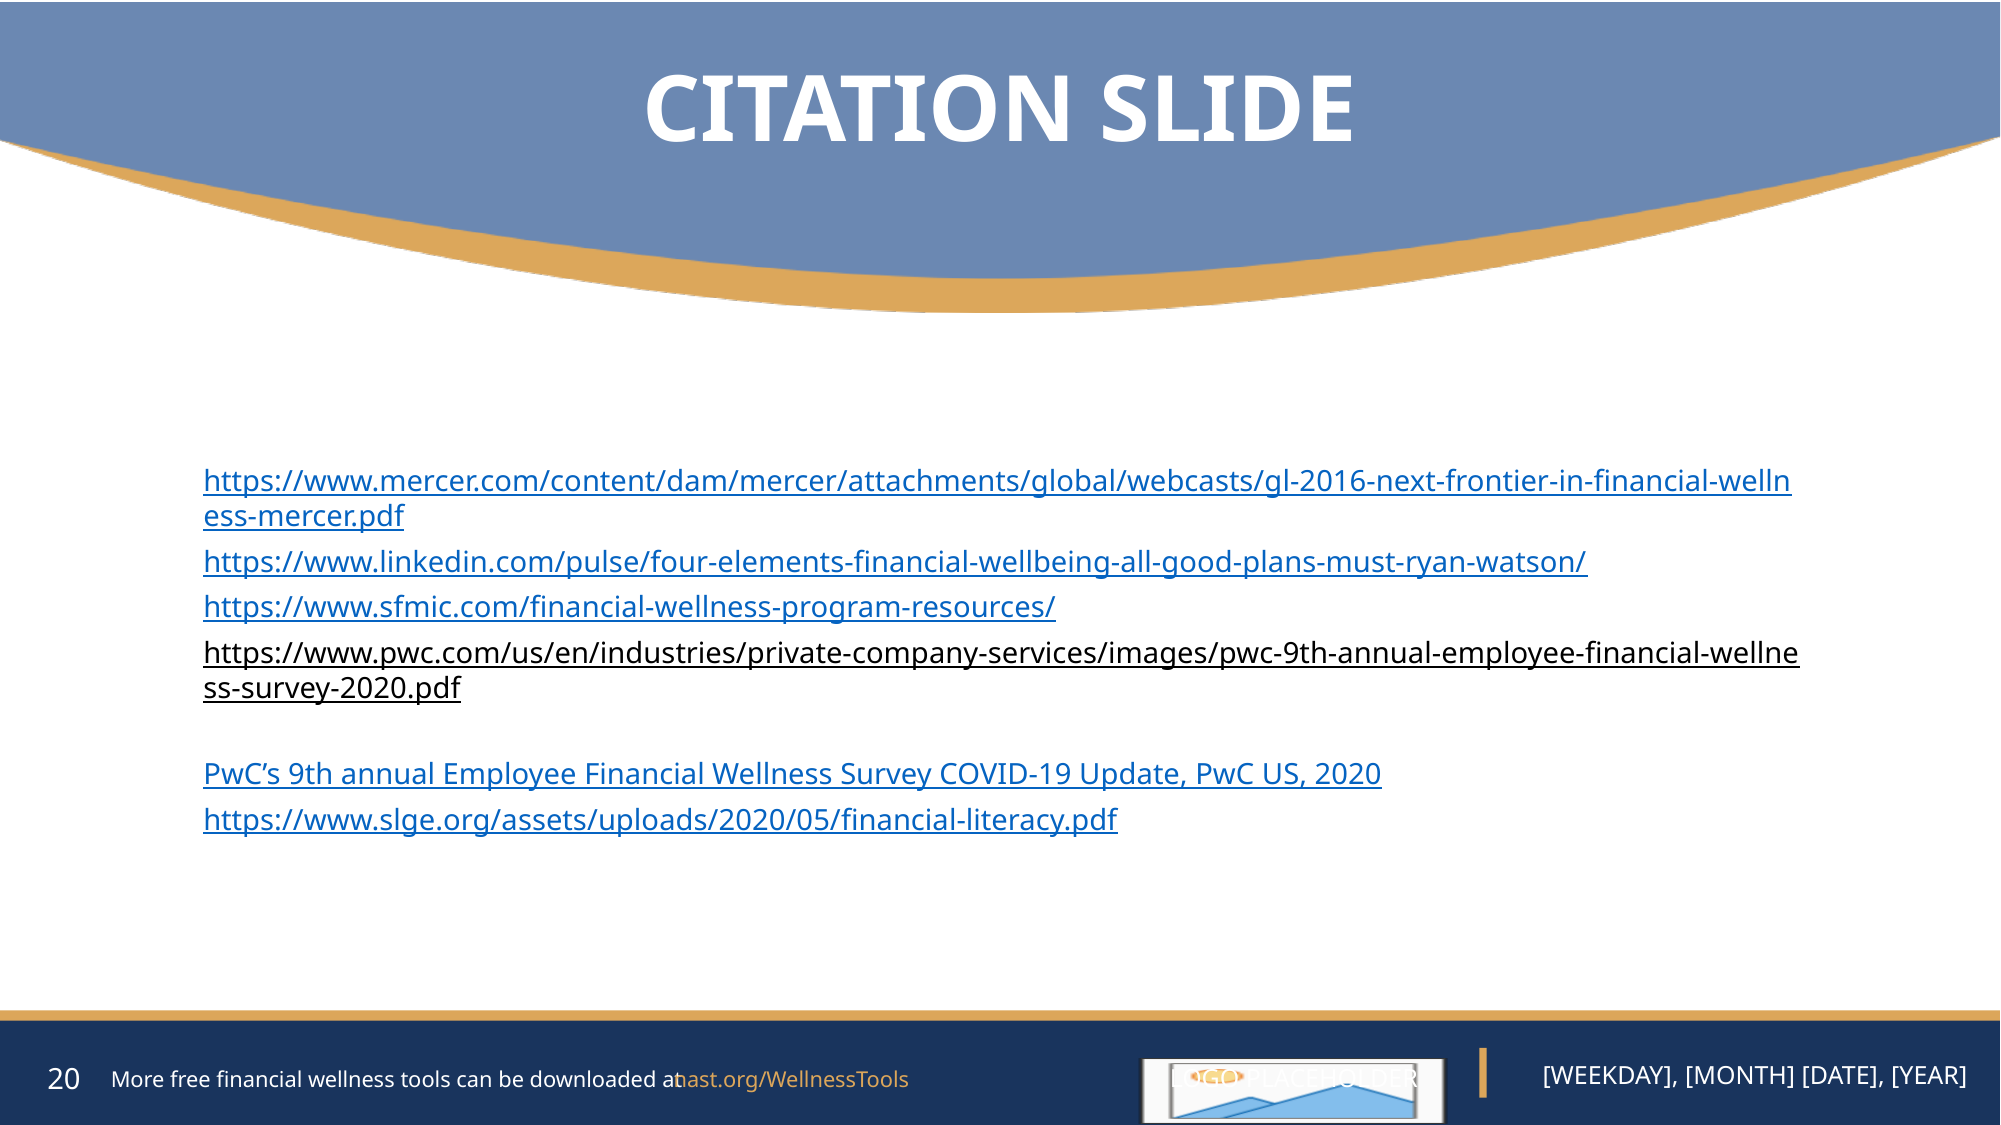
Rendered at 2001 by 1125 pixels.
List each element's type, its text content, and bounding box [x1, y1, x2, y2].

text_box https://www.mercer.com/content/dam/mercer/attachments/global/webcasts/gl-2016-next-frontier-in-financial-wellness-mercer.pdf https://www.linkedin.com/pulse/four-elements-financial-wellbeing-all-good-plans-must-ryan-watson/ https://www.sfmic.com/financial-wellness-program-resources/ https://www.pwc.com/us/en/industries/private-company-services/images/pwc-9th-annual-employee-financial-wellness-survey-2020.pdf PwC’s 9th annual Employee Financial Wellness Survey COVID-19 Update, PwC US, 2020 https://www.slge.org/assets/uploads/2020/05/financial-literacy.pdf [188, 449, 1816, 778]
picture [0, 2, 2000, 313]
text_box More free financial wellness tools can be downloaded at [96, 1058, 658, 1100]
text_box nast.org/WellnessTools [658, 1058, 925, 1100]
picture [1129, 1055, 1459, 1125]
